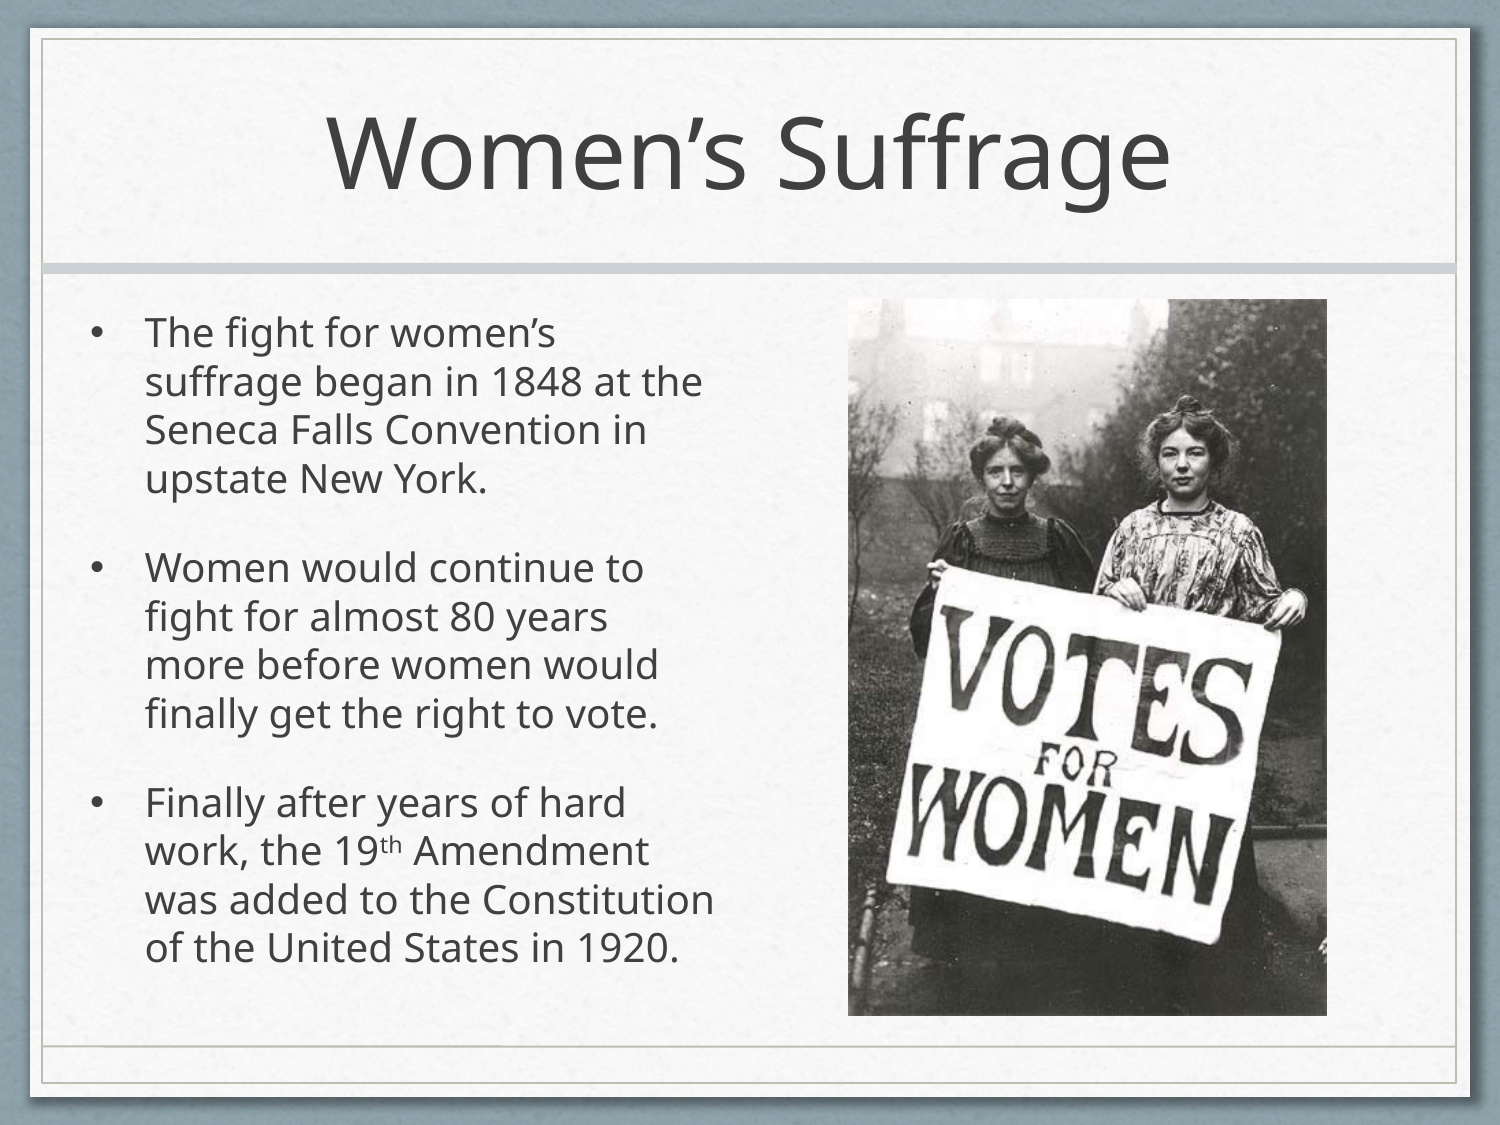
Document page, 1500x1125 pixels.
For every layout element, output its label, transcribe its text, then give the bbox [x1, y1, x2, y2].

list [761, 299, 1414, 1017]
title Women’s Suffrage [147, 40, 1353, 260]
list The fight for women’s suffrage began in 1848 at the Seneca Falls Convention in upstate New York. Women would continue to fight for almost 80 years more before women would finally get the right to vote. Finally after years of hard work, the 19th Amendment was added to the Constitution of the United States in 1920. [75, 299, 733, 997]
picture [30, 28, 1470, 1097]
